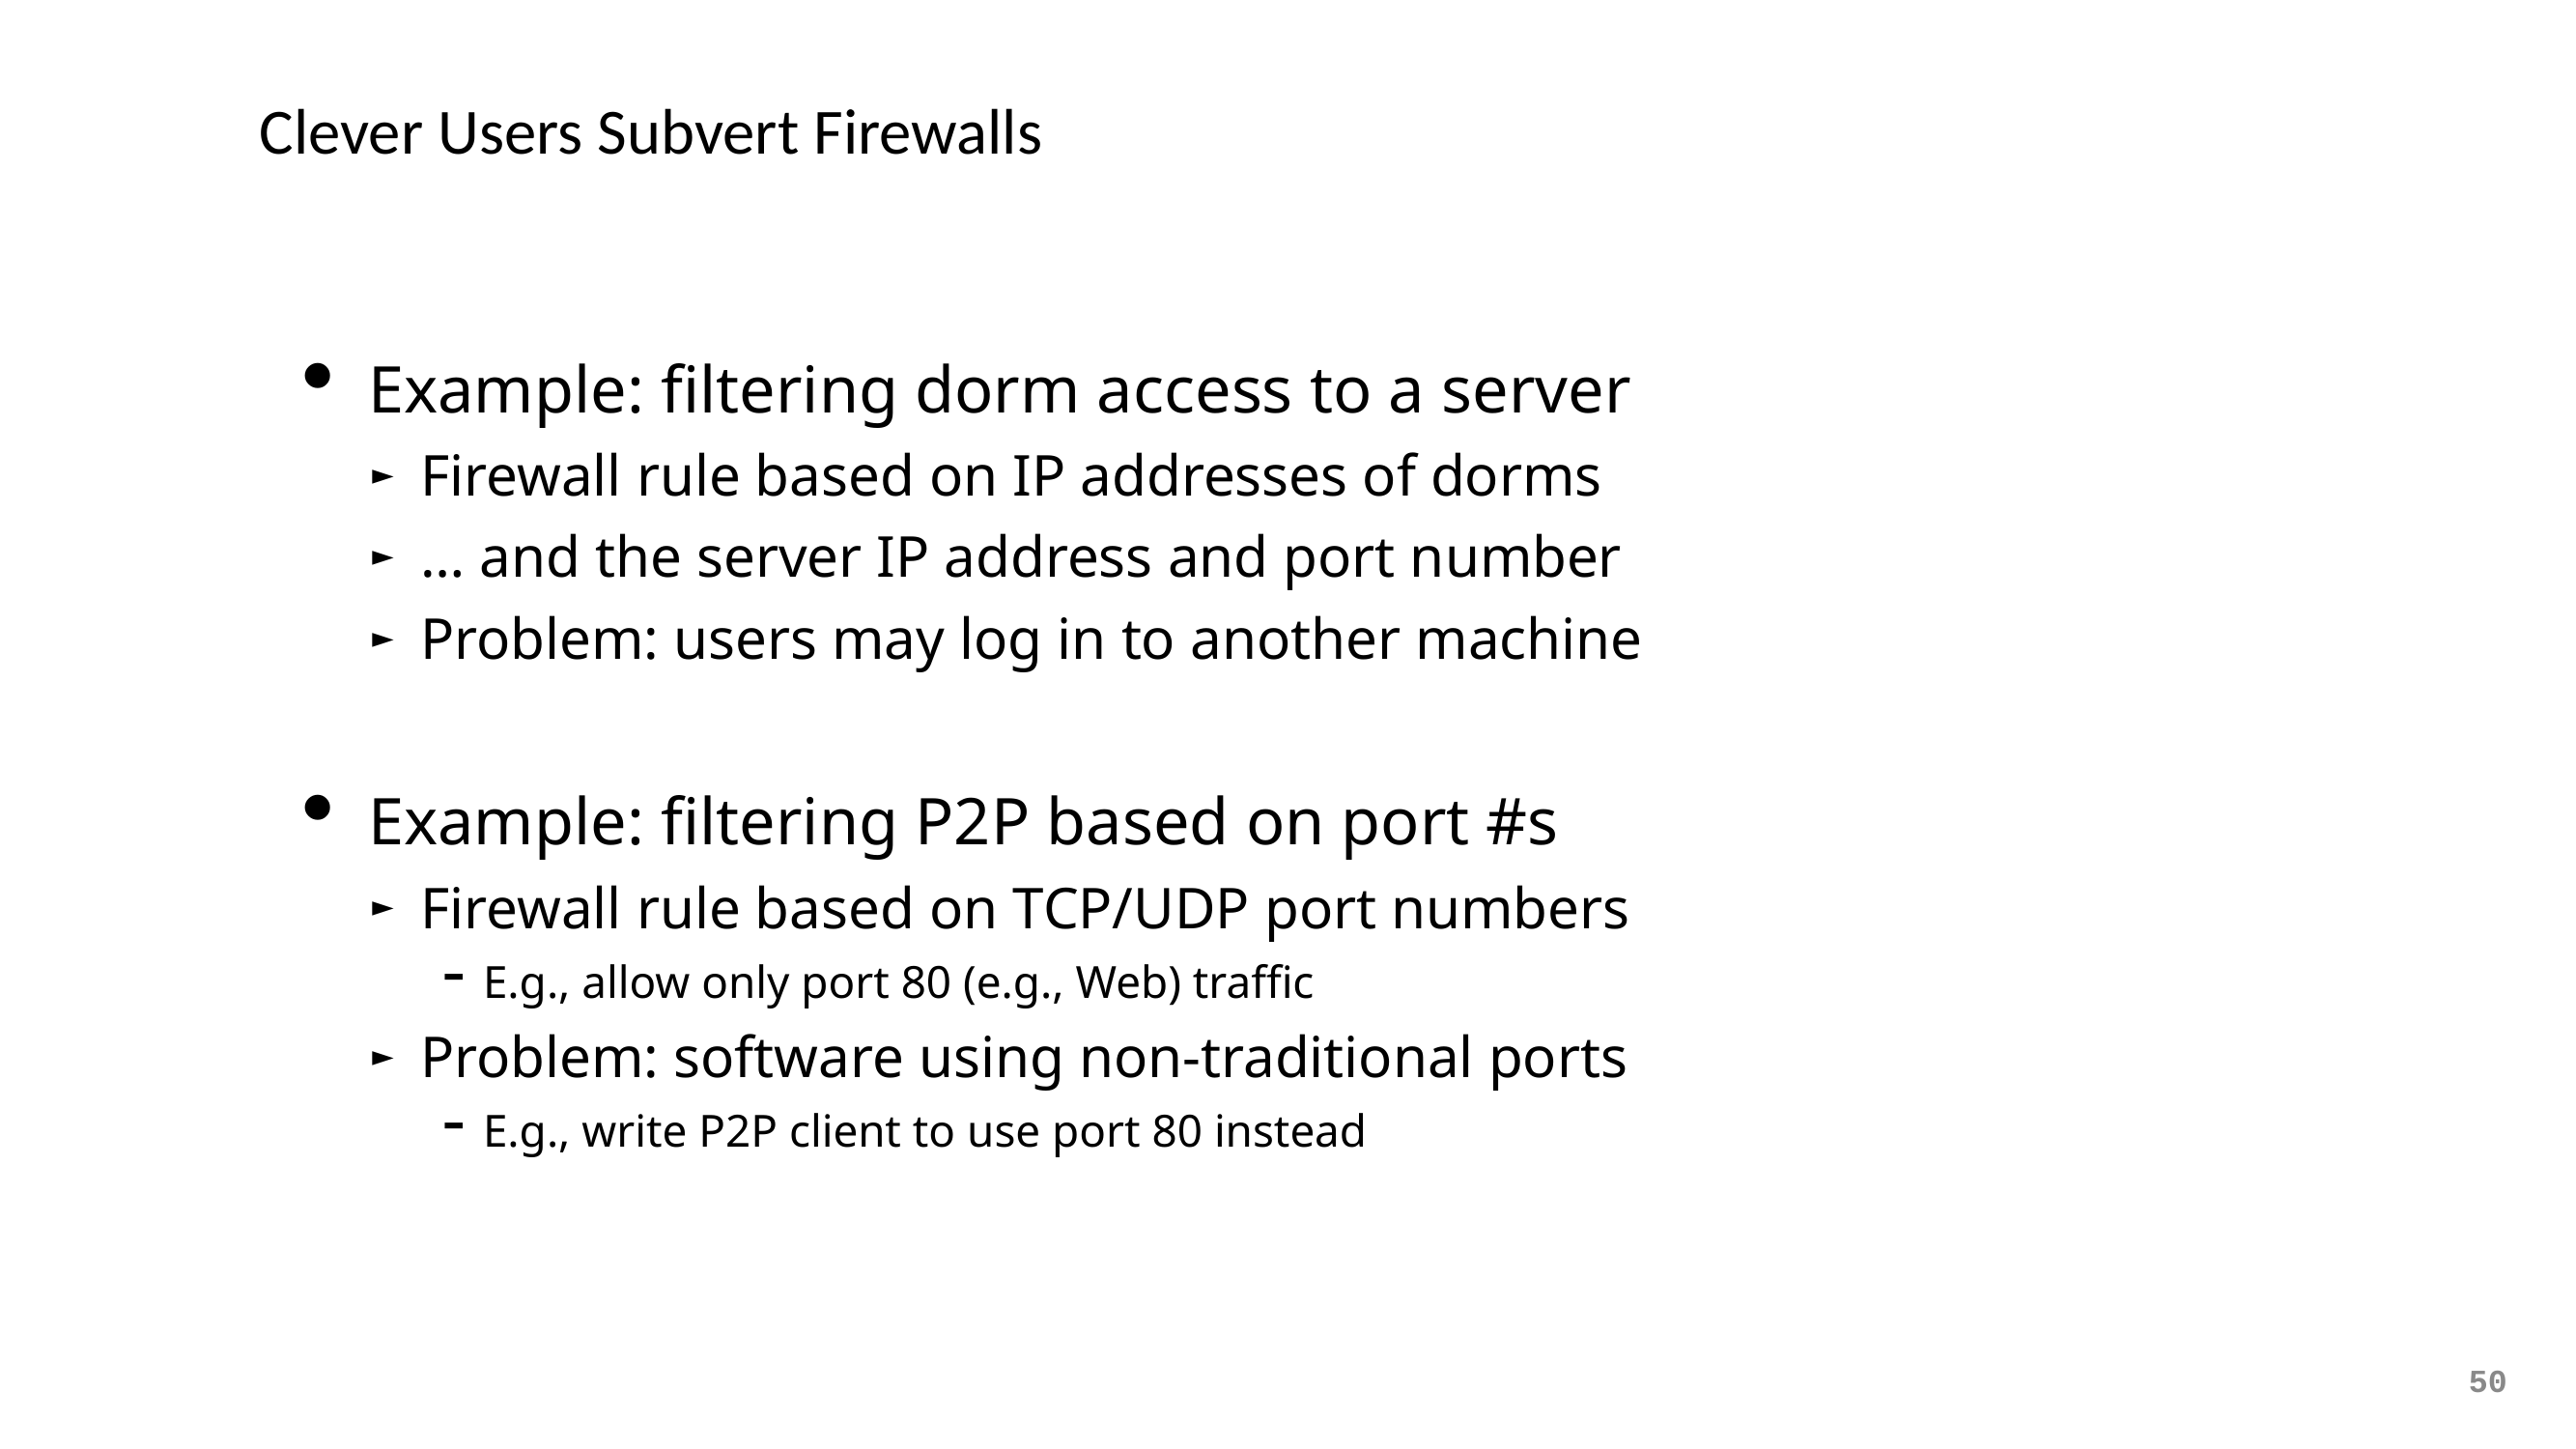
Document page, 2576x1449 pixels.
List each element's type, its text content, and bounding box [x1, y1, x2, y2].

title Clever Users Subvert Firewalls [250, 0, 2325, 259]
list Example: filtering dorm access to a server Firewall rule based on IP addresses of dorms … and the server IP address and port number Problem: users may log in to another machine Example: filtering P2P based on port #s Firewall rule based on TCP/UDP port numbers E.g., allow only port 80 (e.g., Web) traffic Problem: software using non-traditional ports E.g., write P2P client to use port 80 instead [250, 347, 2325, 1261]
slide_number 50 [2453, 1359, 2522, 1434]
